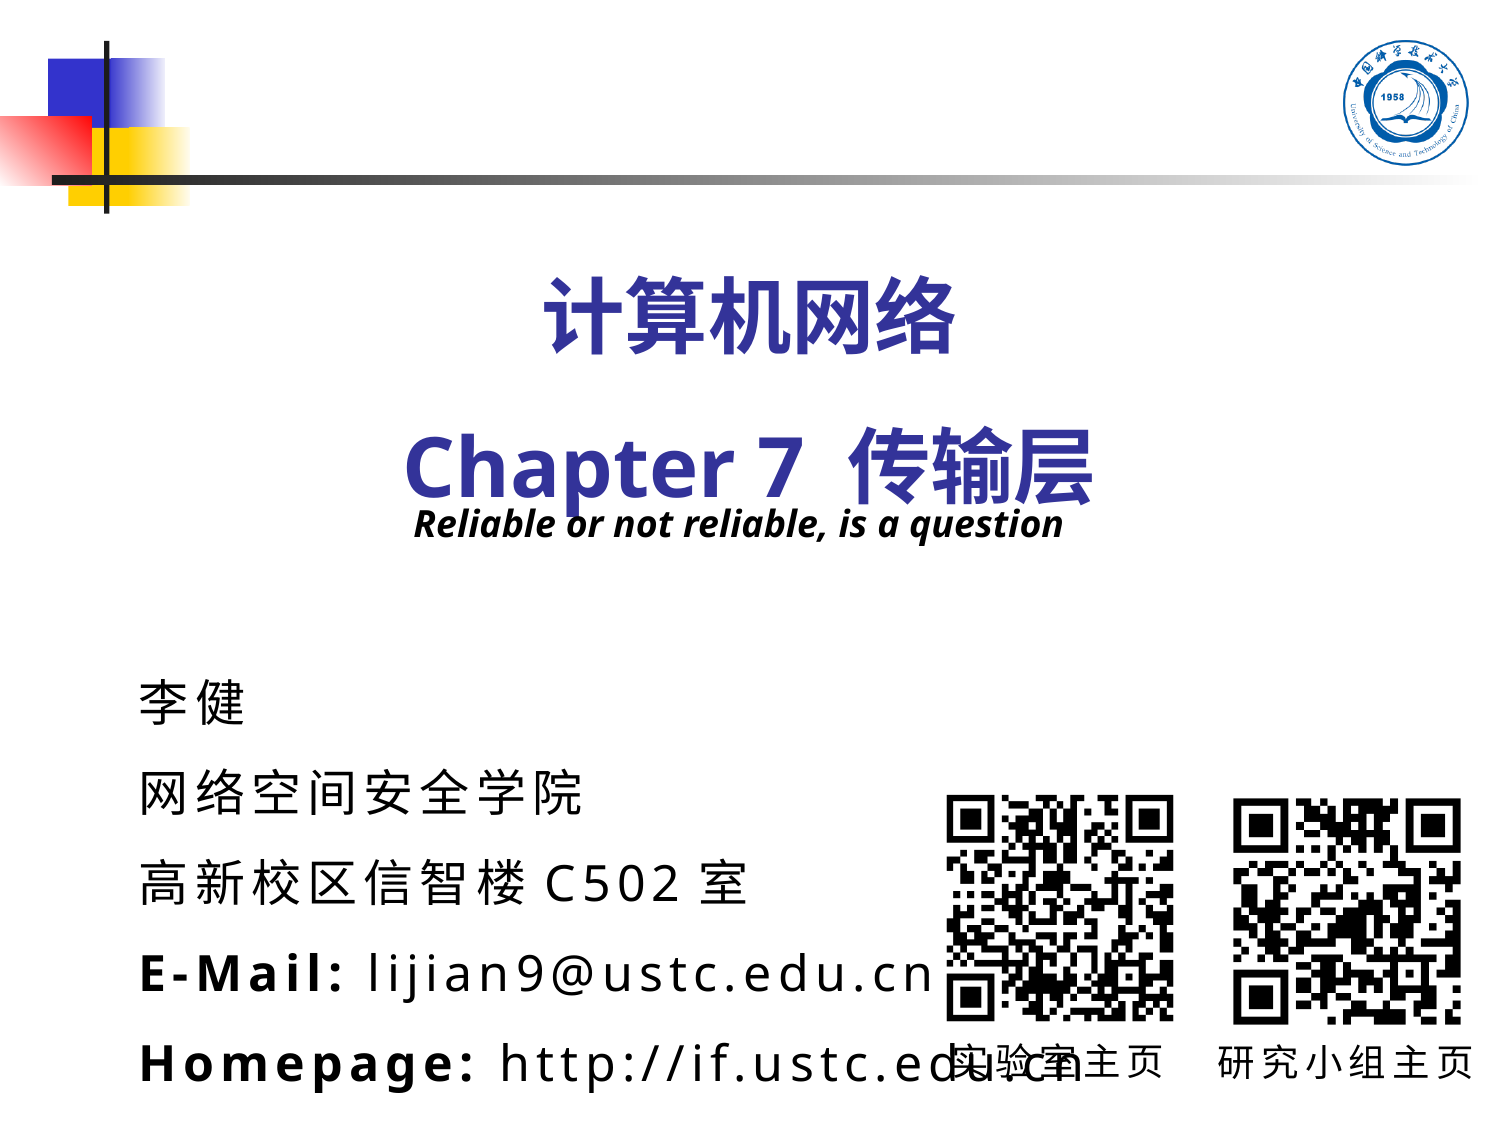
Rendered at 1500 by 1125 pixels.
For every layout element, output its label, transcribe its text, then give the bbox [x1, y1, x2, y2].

picture [1223, 787, 1471, 1038]
picture [1340, 37, 1471, 168]
text_box Reliable or not reliable, is a question [398, 493, 1102, 553]
text_box 研究小组主页 [1203, 1031, 1500, 1092]
text_box 计算机网络 Chapter 7 传输层 [112, 184, 1388, 622]
text_box 实验室主页 [937, 1030, 1197, 1091]
text_box 李健 网络空间安全学院 高新校区信智楼C502室 E-Mail: lijian9@ustc.edu.cn Homepage: http://if.ustc.edu.cn [123, 633, 1399, 1099]
picture [937, 783, 1183, 1031]
